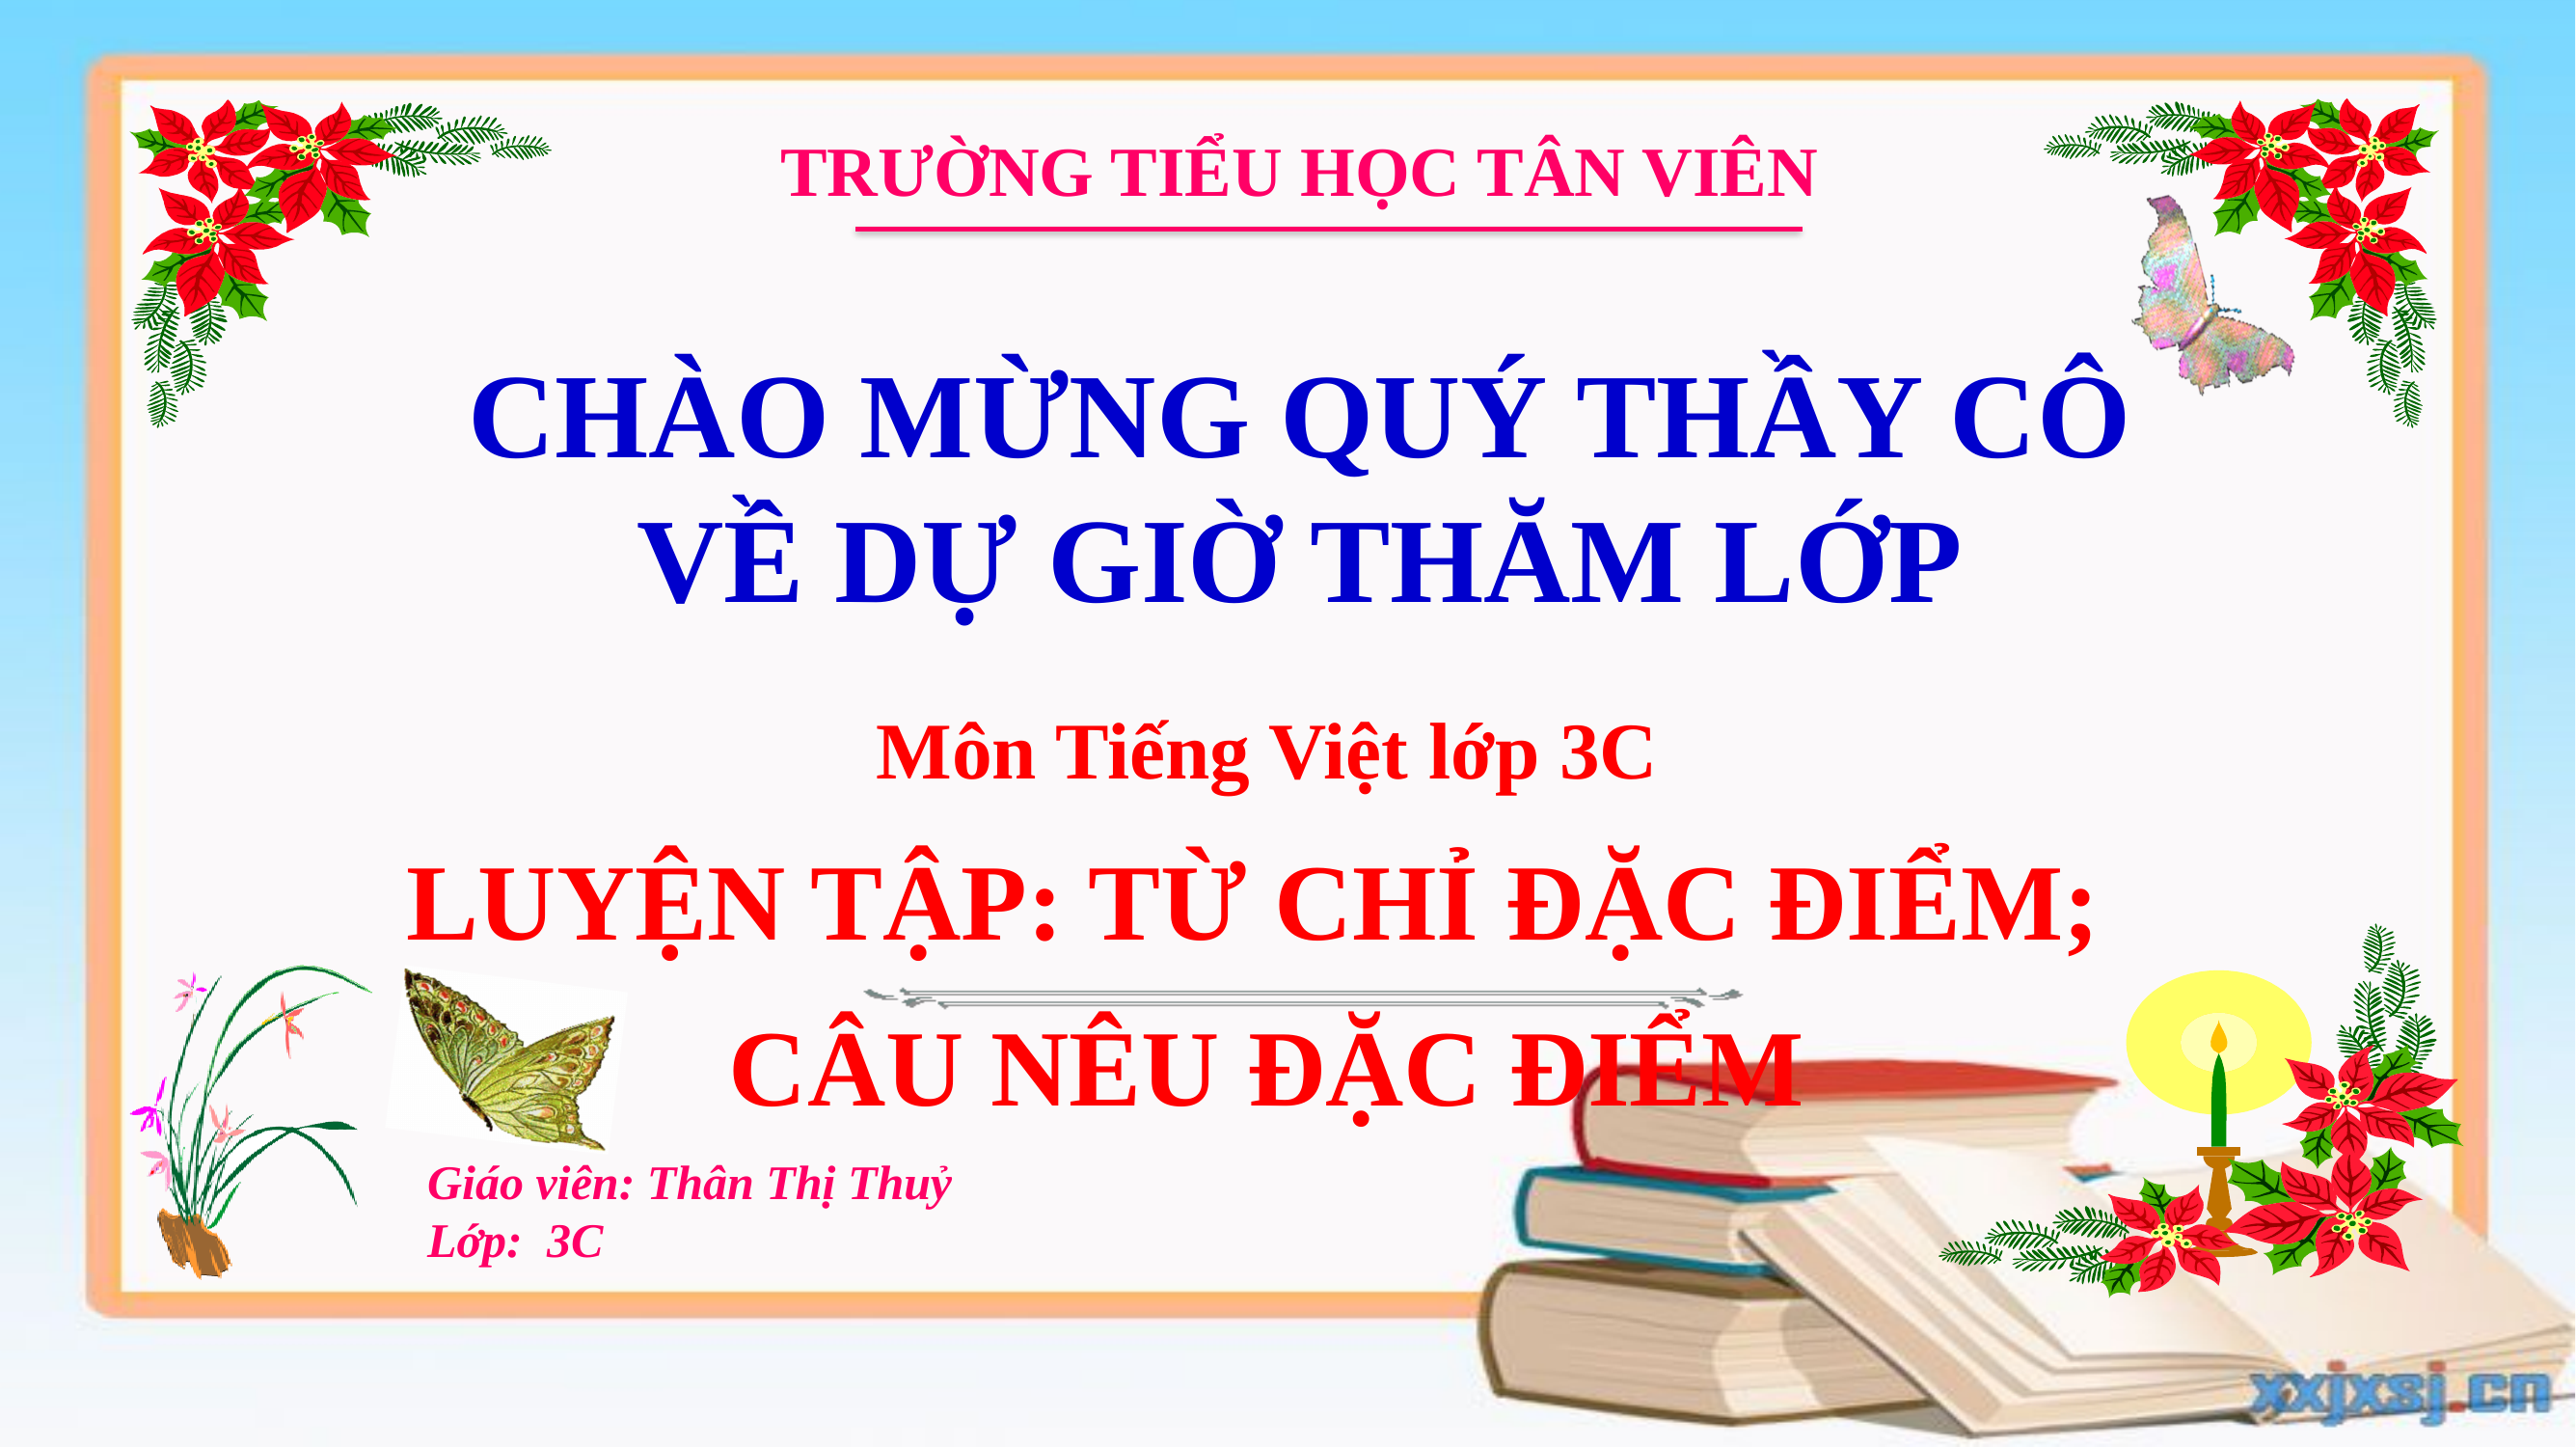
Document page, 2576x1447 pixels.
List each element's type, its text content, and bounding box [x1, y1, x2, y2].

text_box TRƯỜNG TIỂU HỌC TÂN VIÊN [510, 114, 2071, 222]
picture [0, 0, 2576, 1447]
text_box Môn Tiếng Việt lớp 3C LUYỆN TẬP: TỪ CHỈ ĐẶC ĐIỂM; CÂU NÊU ĐẶC ĐIỂM [190, 687, 2345, 1140]
text_box Giáo viên: Thân Thị Thuỷ Lớp: 3C [404, 1139, 1350, 1278]
text_box CHÀO MỪNG QUÝ THẦY CÔ VỀ DỰ GIỜ THĂM LỚP [392, 325, 2208, 639]
